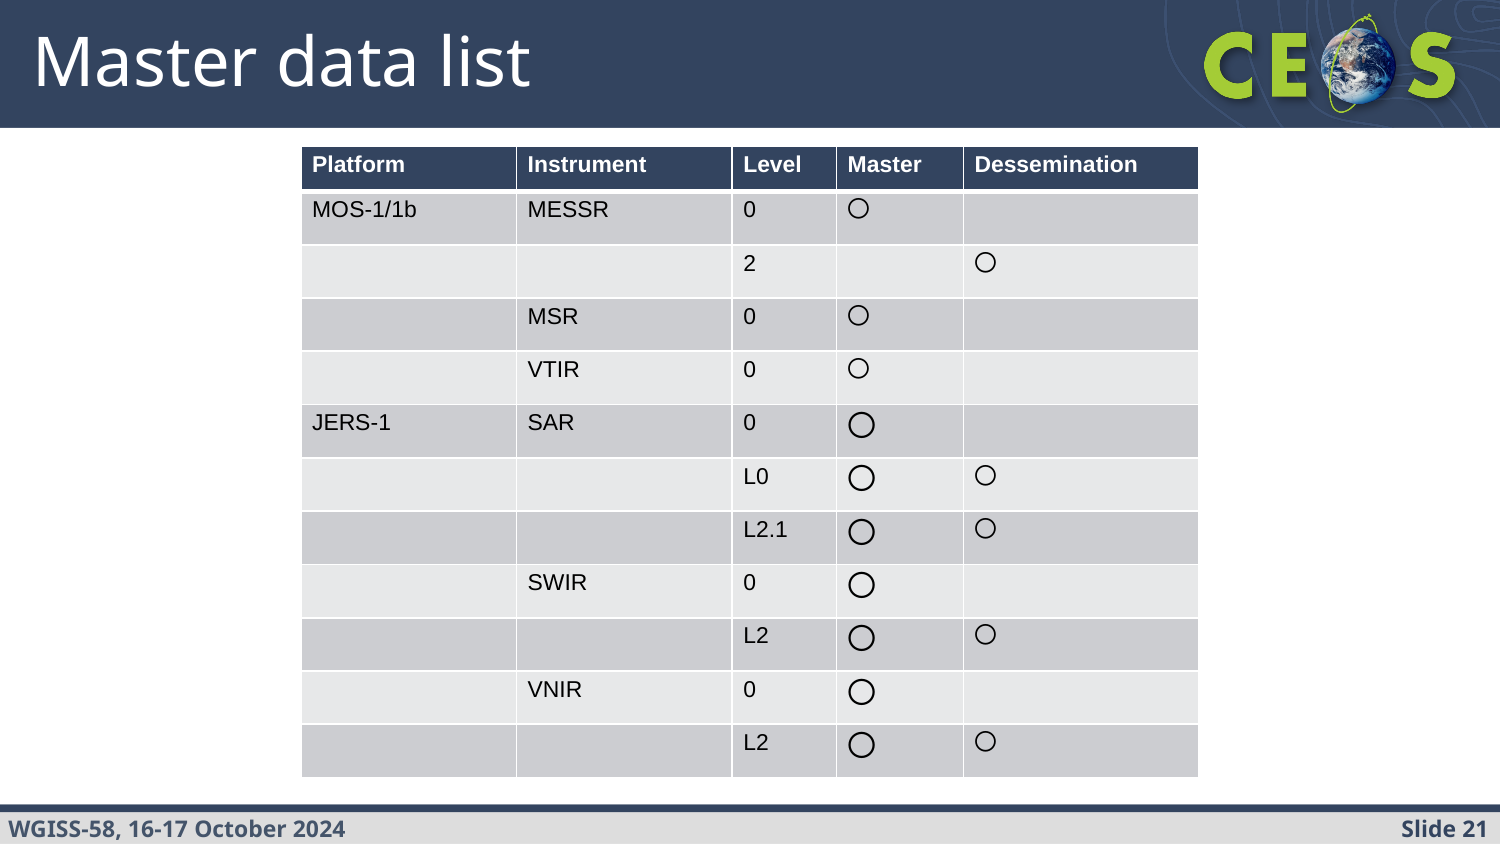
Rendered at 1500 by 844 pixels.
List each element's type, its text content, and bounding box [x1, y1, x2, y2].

table_cell JERS-1 [302, 405, 516, 457]
table_cell [302, 246, 516, 297]
table_cell [964, 352, 1198, 404]
table_cell [517, 246, 731, 297]
table_cell MESSR [517, 194, 731, 244]
table_cell [517, 512, 731, 564]
table_cell L2 [733, 619, 836, 670]
table_cell 0 [733, 405, 836, 457]
table_cell [302, 619, 516, 670]
table_cell [302, 565, 516, 617]
table_cell 〇 [837, 459, 963, 510]
table_cell 〇 [837, 352, 963, 404]
table_cell 〇 [964, 512, 1198, 564]
table_cell SWIR [517, 565, 731, 617]
table_header Level [733, 147, 836, 189]
table_cell [302, 512, 516, 564]
table_header Dessemination [964, 147, 1198, 189]
table_cell [964, 565, 1198, 617]
table_cell [302, 725, 516, 777]
table_cell [302, 299, 516, 350]
table_cell 〇 [837, 619, 963, 670]
table_cell 〇 [837, 194, 963, 244]
table_cell 0 [733, 299, 836, 350]
table_cell 0 [733, 352, 836, 404]
table_cell 〇 [837, 512, 963, 564]
table_cell VNIR [517, 672, 731, 723]
table_cell 〇 [964, 459, 1198, 510]
table_cell MSR [517, 299, 731, 350]
table_cell 〇 [837, 672, 963, 723]
table_cell VTIR [517, 352, 731, 404]
table_cell [302, 459, 516, 510]
table_cell [517, 725, 731, 777]
table_cell SAR [517, 405, 731, 457]
table_cell L2.1 [733, 512, 836, 564]
table_cell 2 [733, 246, 836, 297]
table_cell [964, 299, 1198, 350]
table_cell L2 [733, 725, 836, 777]
table_cell [964, 405, 1198, 457]
table_cell [517, 459, 731, 510]
table_cell [964, 672, 1198, 723]
table_header Platform [302, 147, 516, 189]
table_cell 0 [733, 672, 836, 723]
table_cell 〇 [837, 299, 963, 350]
table_cell L0 [733, 459, 836, 510]
table_cell 〇 [964, 246, 1198, 297]
table_cell 0 [733, 194, 836, 244]
table_cell [837, 246, 963, 297]
table_cell 〇 [964, 619, 1198, 670]
title Master data list [21, 21, 1177, 118]
picture [1204, 13, 1455, 113]
table_header Instrument [517, 147, 731, 189]
table_cell 〇 [837, 565, 963, 617]
table_cell [964, 194, 1198, 244]
table_header Master [837, 147, 963, 189]
table_cell 〇 [837, 725, 963, 777]
table_cell [302, 672, 516, 723]
table_cell [517, 619, 731, 670]
table_cell [302, 352, 516, 404]
table_cell 〇 [837, 405, 963, 457]
table_cell 〇 [964, 725, 1198, 777]
table_cell MOS-1/1b [302, 194, 516, 244]
table_cell 0 [733, 565, 836, 617]
